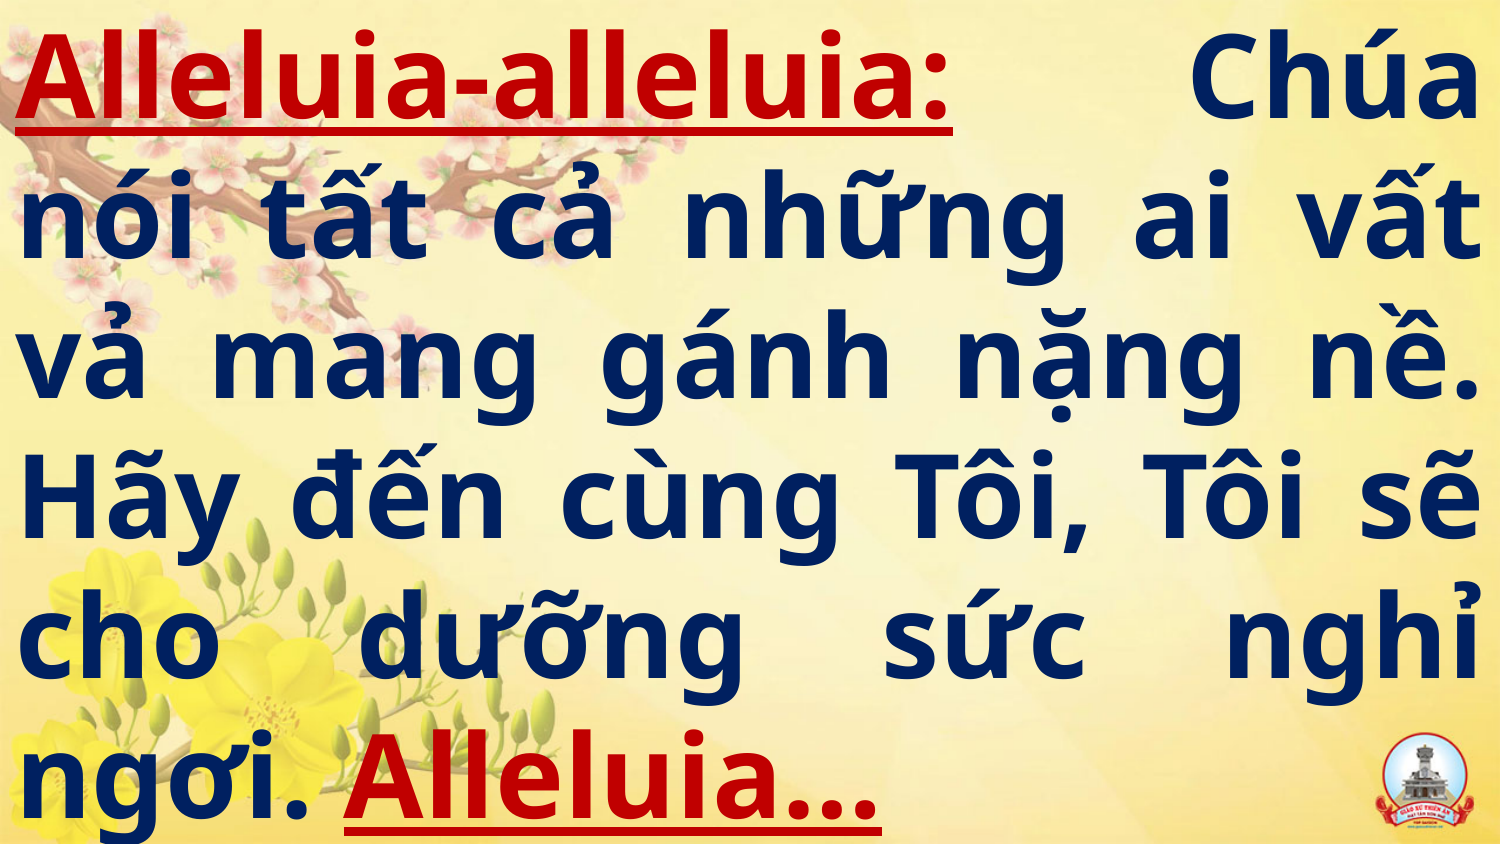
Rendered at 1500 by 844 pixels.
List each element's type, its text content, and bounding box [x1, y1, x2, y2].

title Alleluia-alleluia: Chúa nói tất cả những ai vất vả mang gánh nặng nề. Hãy đến cùng Tôi, Tôi sẽ cho dưỡng sức nghỉ ngơi. Alleluia… [0, 0, 1500, 844]
